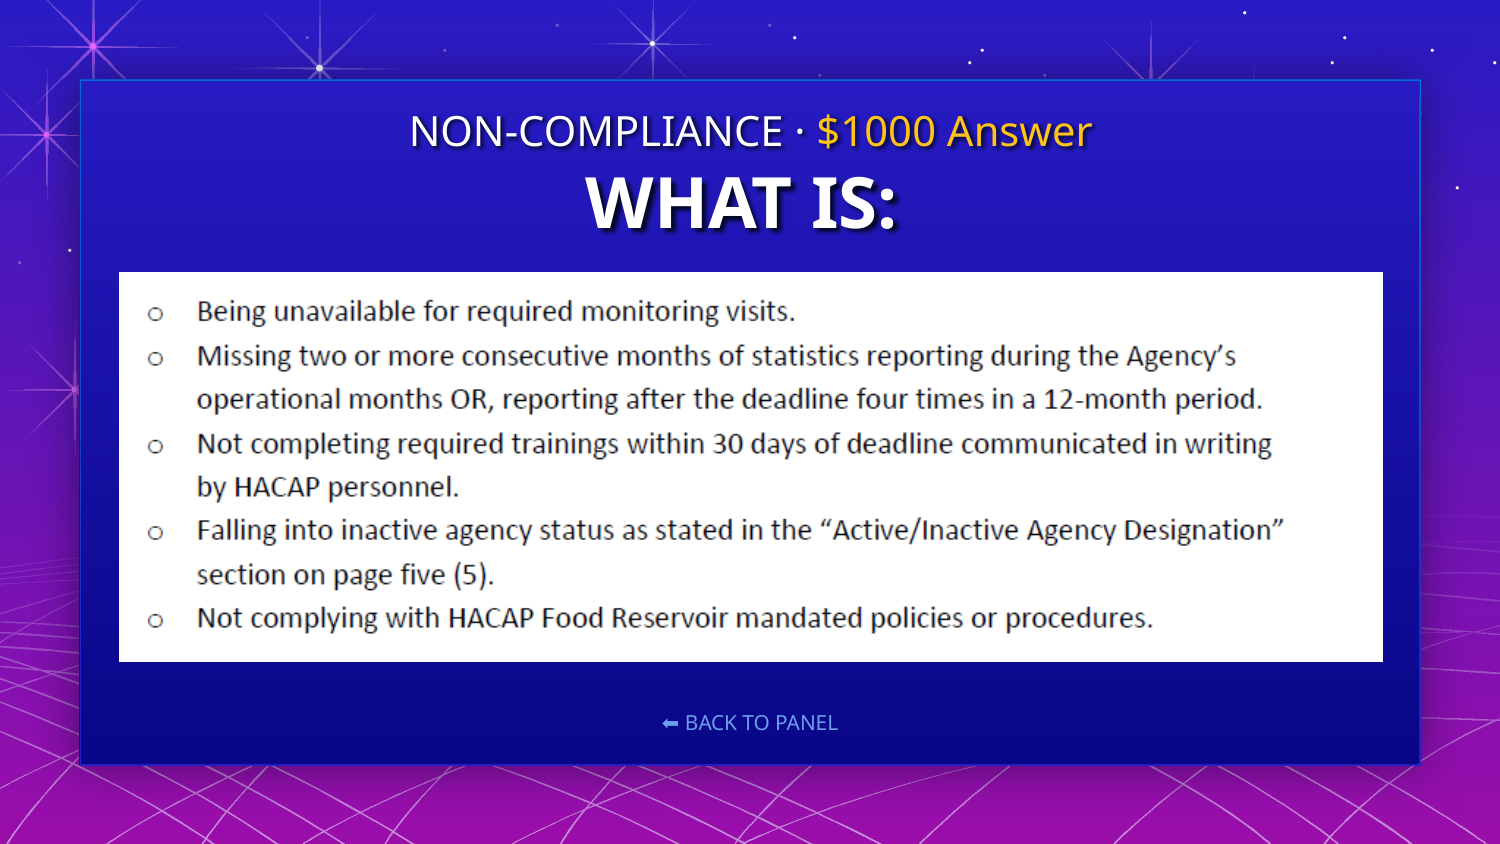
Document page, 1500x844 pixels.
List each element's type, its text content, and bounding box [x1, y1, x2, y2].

picture [119, 272, 1384, 663]
title WHAT IS: [170, 178, 1333, 231]
subtitle NON-COMPLIANCE · $1000 Answer [170, 105, 1332, 178]
